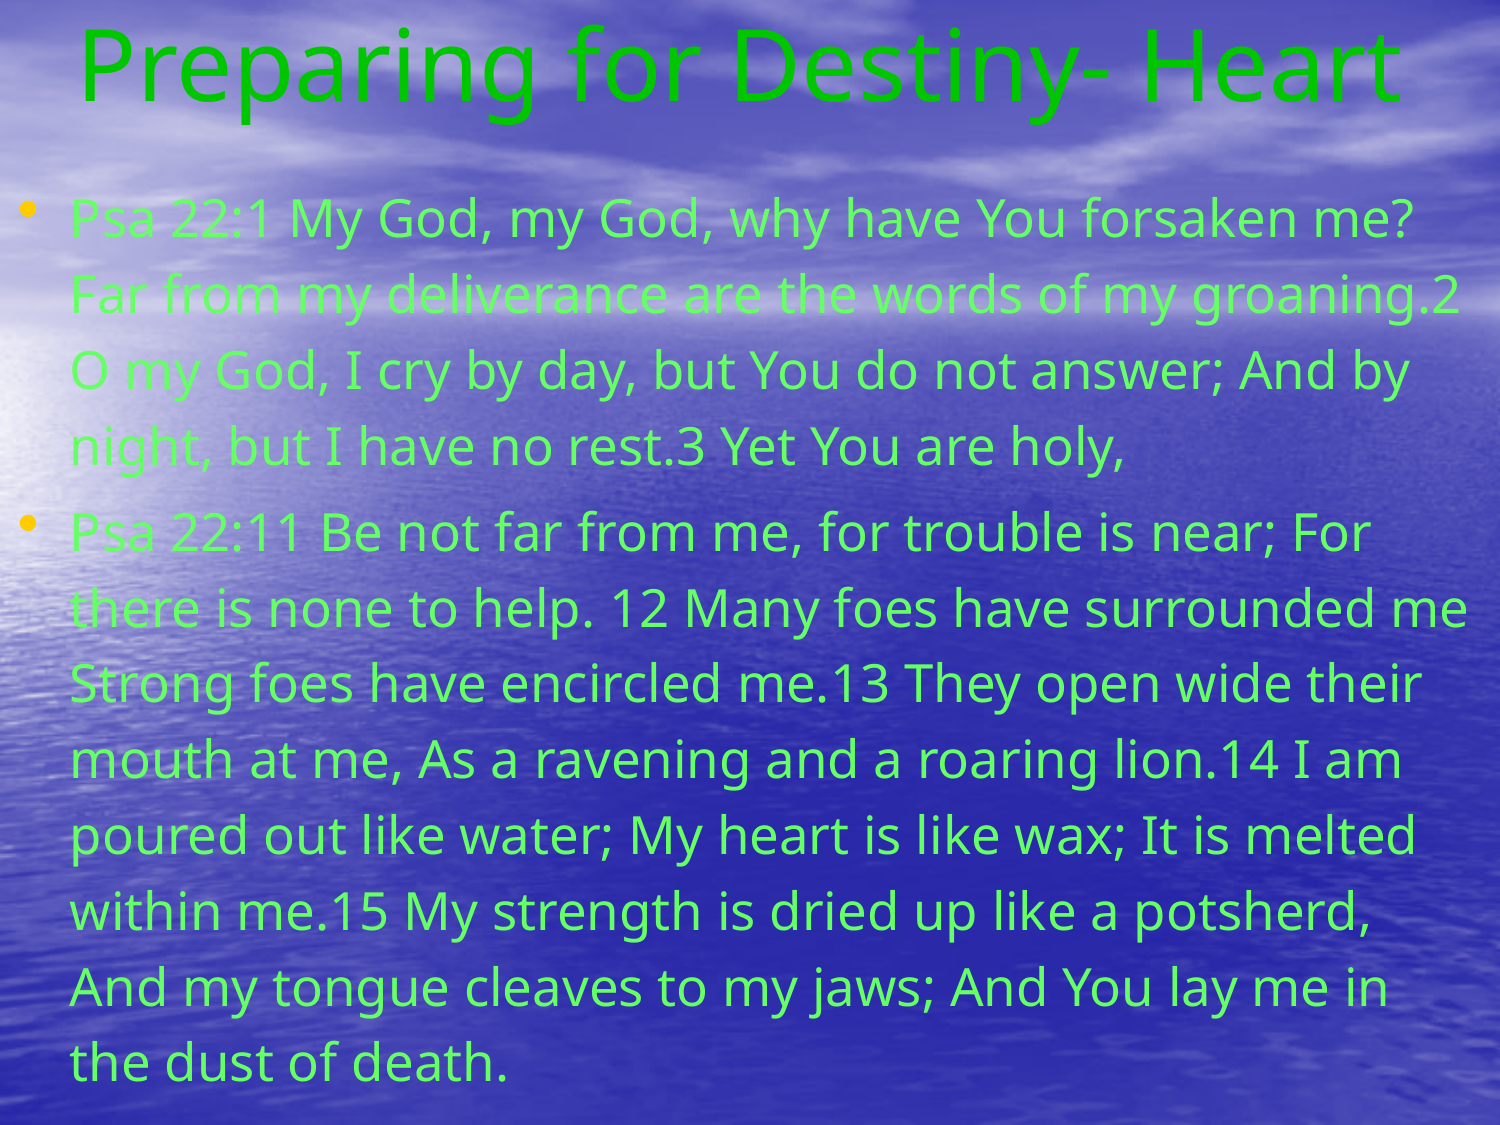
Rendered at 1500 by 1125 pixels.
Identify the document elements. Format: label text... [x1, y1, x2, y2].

title Preparing for Destiny- Heart [64, 1, 1415, 143]
list Psa 22:1 My God, my God, why have You forsaken me? Far from my deliverance are the words of my groaning.2 O my God, I cry by day, but You do not answer; And by night, but I have no rest.3 Yet You are holy, Psa 22:11 Be not far from me, for trouble is near; For there is none to help. 12 Many foes have surrounded me Strong foes have encircled me.13 They open wide their mouth at me, As a ravening and a roaring lion.14 I am poured out like water; My heart is like wax; It is melted within me.15 My strength is dried up like a potsherd, And my tongue cleaves to my jaws; And You lay me in the dust of death. [17, 172, 1483, 1094]
